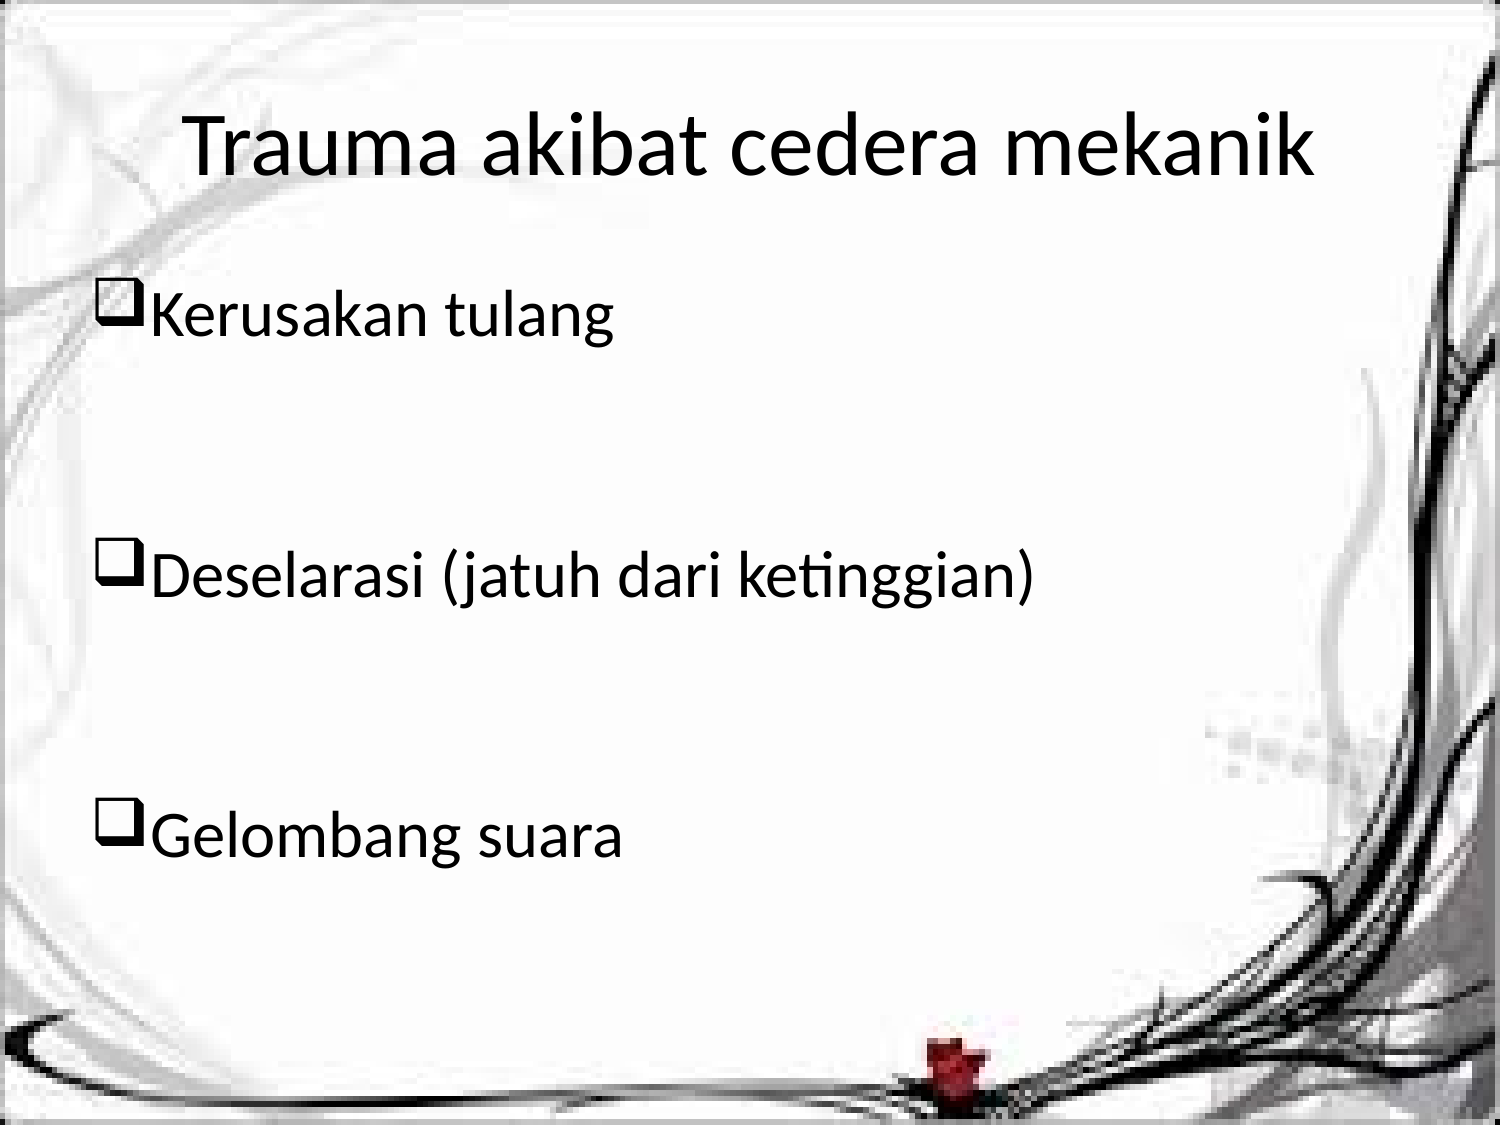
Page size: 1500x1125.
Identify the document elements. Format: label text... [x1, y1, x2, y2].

picture [0, 0, 1500, 1125]
list Kerusakan tulang Deselarasi (jatuh dari ketinggian) Gelombang suara [75, 262, 1425, 1005]
title Trauma akibat cedera mekanik [75, 45, 1425, 233]
